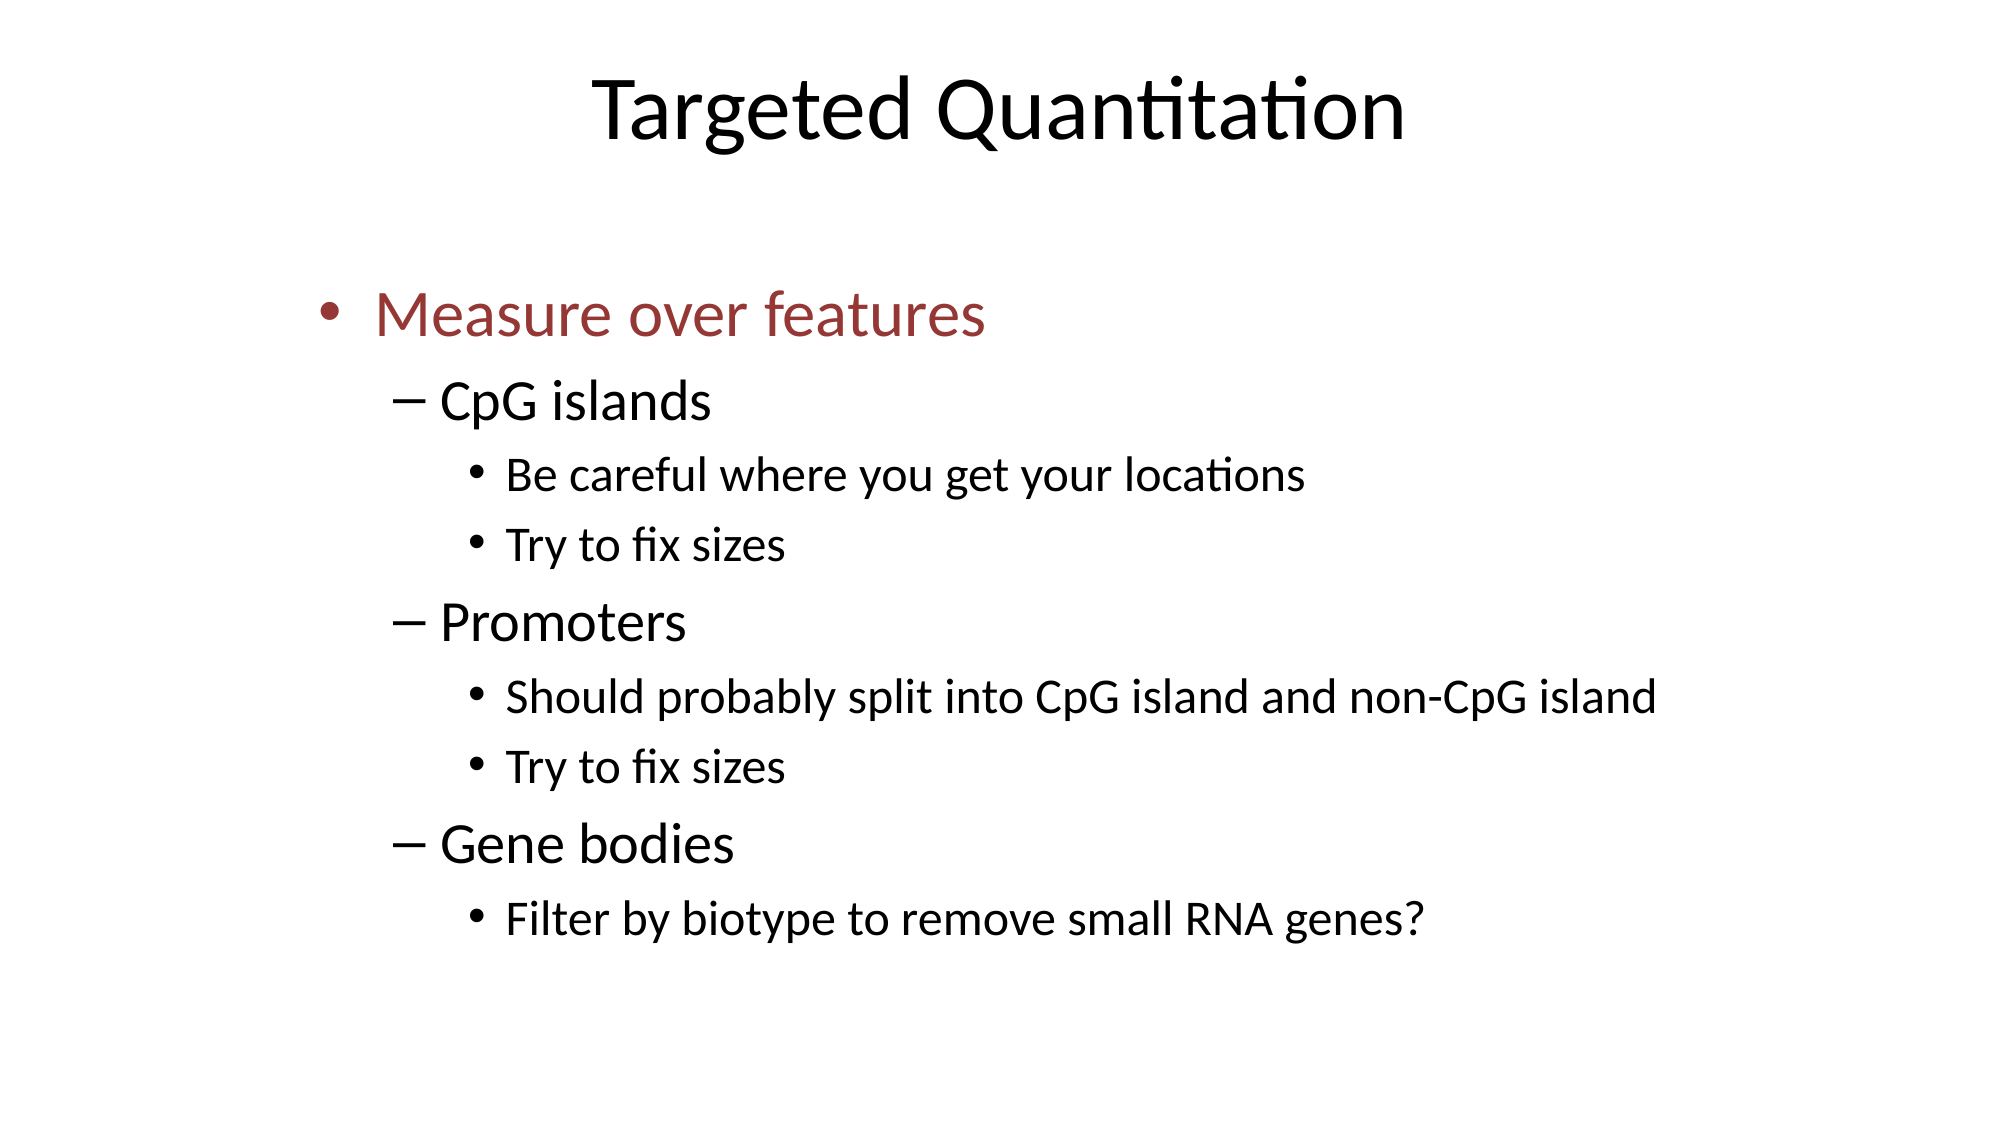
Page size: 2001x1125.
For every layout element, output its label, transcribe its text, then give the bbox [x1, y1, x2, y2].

list Measure over features CpG islands Be careful where you get your locations Try to fix sizes Promoters Should probably split into CpG island and non-CpG island Try to fix sizes Gene bodies Filter by biotype to remove small RNA genes? [303, 262, 1687, 1005]
title Targeted Quantitation [324, 8, 1675, 197]
